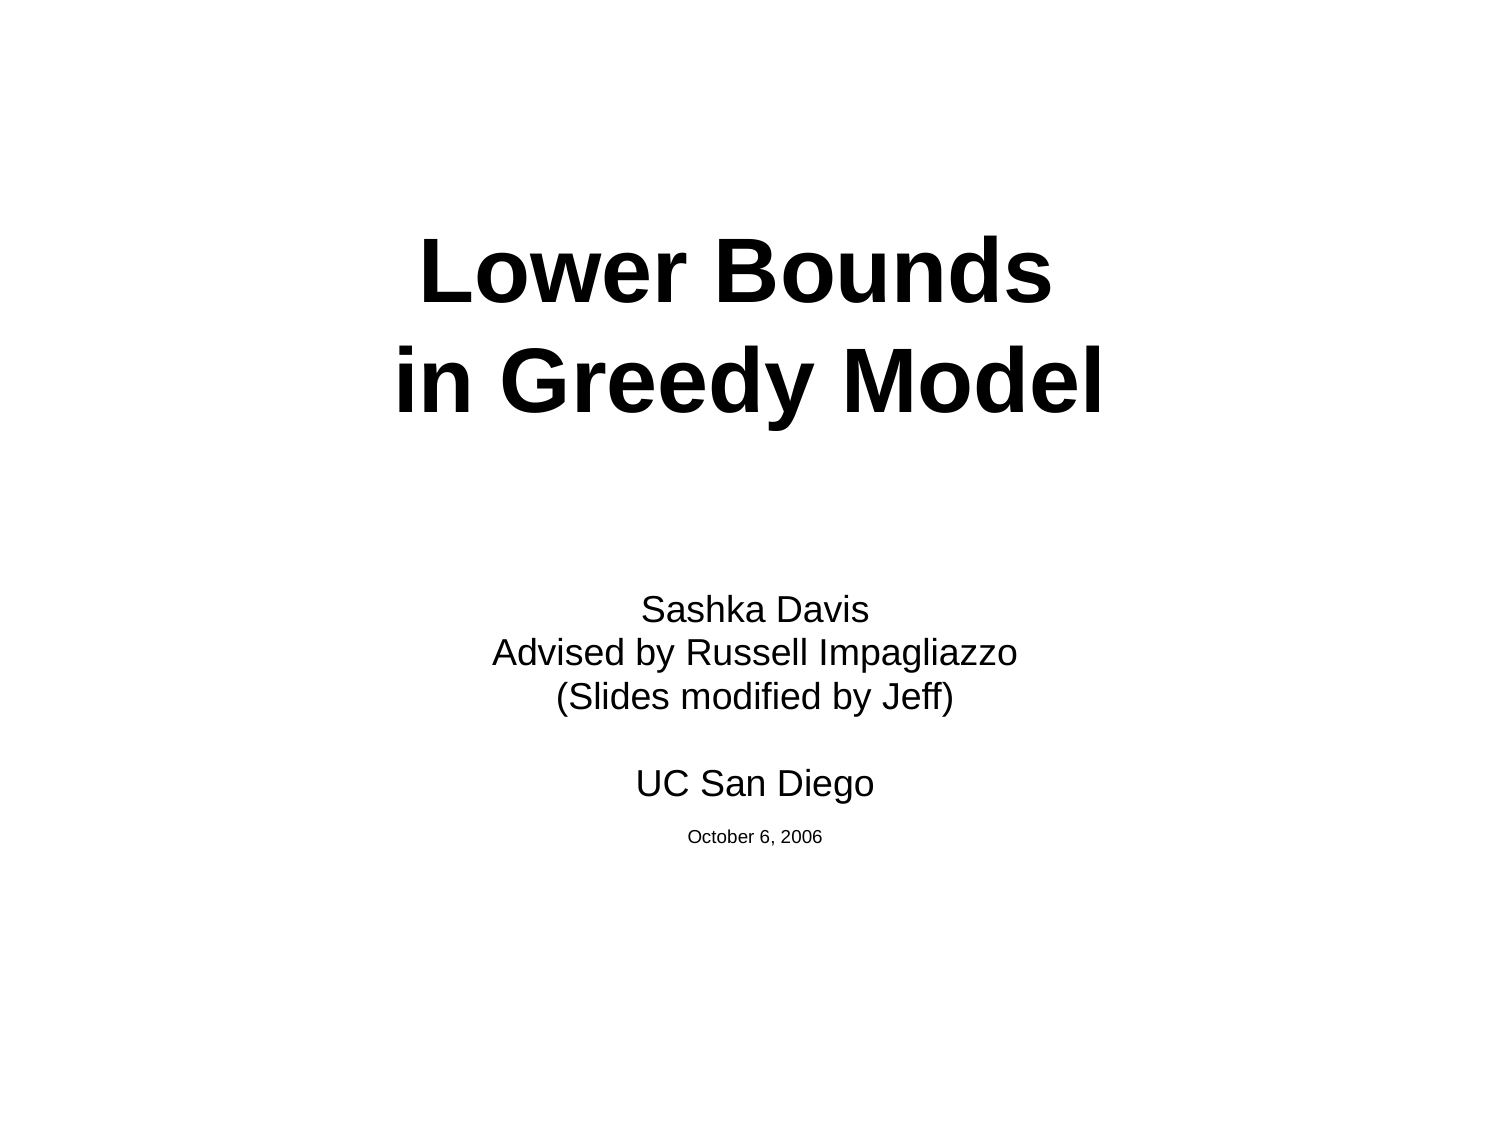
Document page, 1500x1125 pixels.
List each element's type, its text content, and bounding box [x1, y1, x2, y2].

title Lower Bounds in Greedy Model [112, 200, 1388, 442]
subtitle Sashka Davis Advised by Russell Impagliazzo (Slides modified by Jeff) UC San Diego October 6, 2006 [230, 586, 1281, 874]
